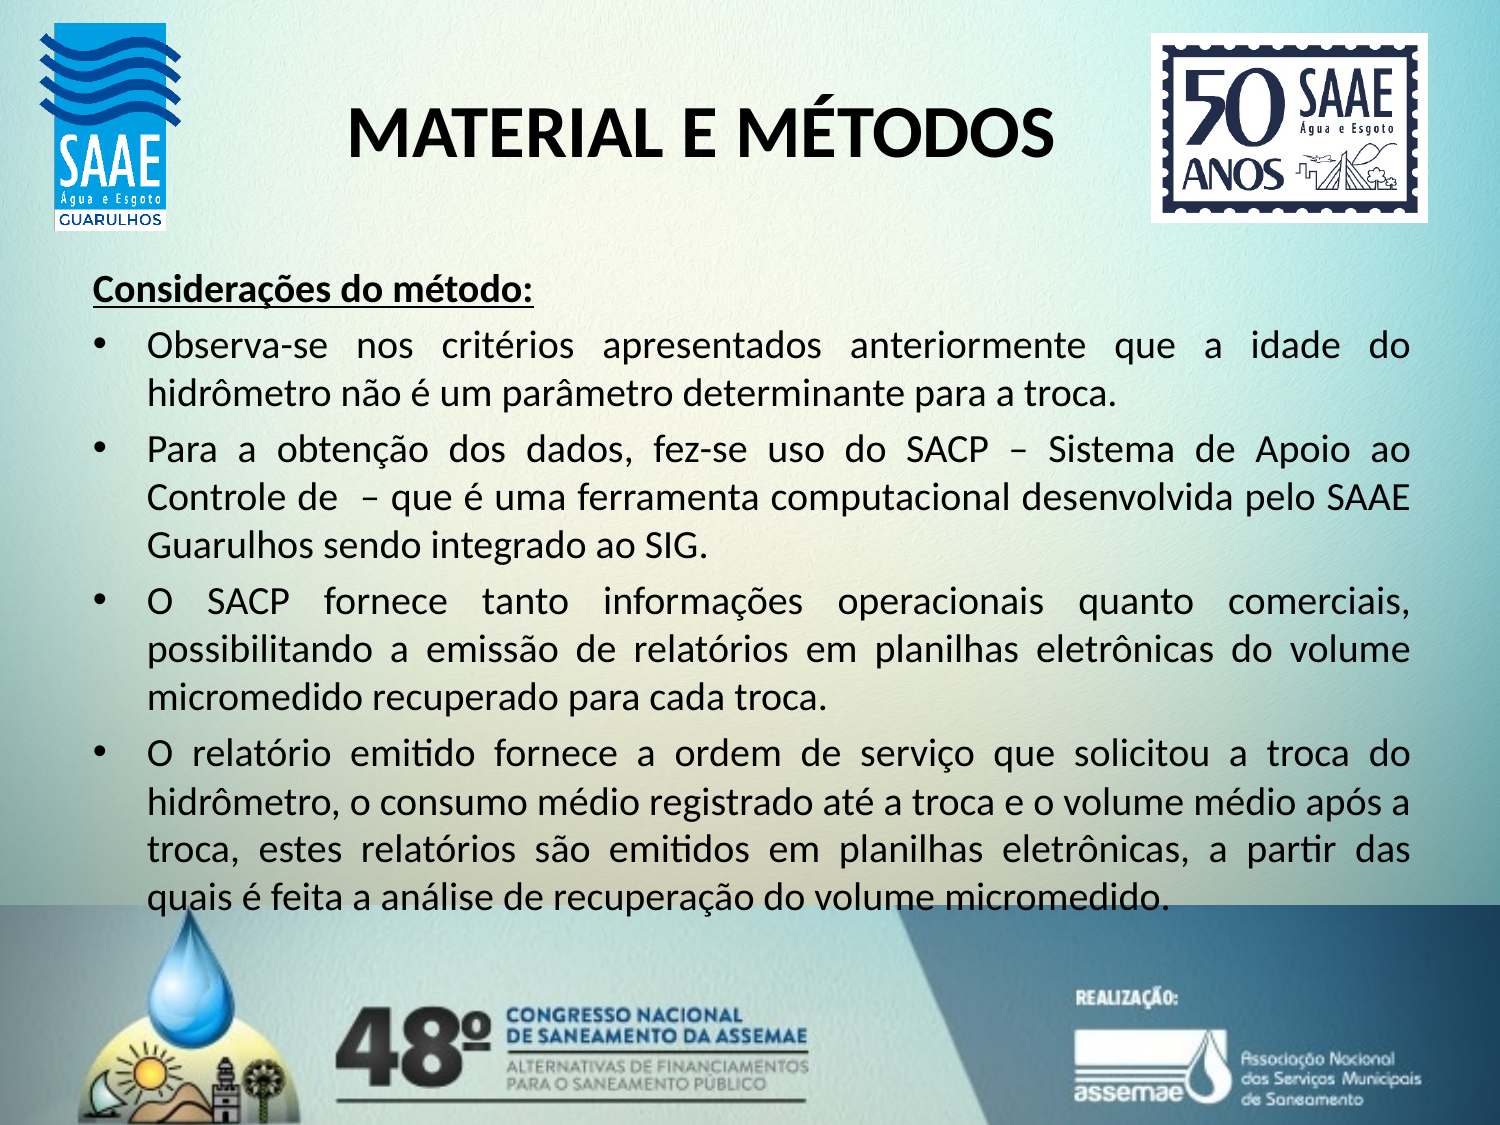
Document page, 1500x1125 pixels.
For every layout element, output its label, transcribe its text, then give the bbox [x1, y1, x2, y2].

list Considerações do método: Observa-se nos critérios apresentados anteriormente que a idade do hidrômetro não é um parâmetro determinante para a troca. Para a obtenção dos dados, fez-se uso do SACP – Sistema de Apoio ao Controle de – que é uma ferramenta computacional desenvolvida pelo SAAE Guarulhos sendo integrado ao SIG. O SACP fornece tanto informações operacionais quanto comerciais, possibilitando a emissão de relatórios em planilhas eletrônicas do volume micromedido recuperado para cada troca. O relatório emitido fornece a ordem de serviço que solicitou a troca do hidrômetro, o consumo médio registrado até a troca e o volume médio após a troca, estes relatórios são emitidos em planilhas eletrônicas, a partir das quais é feita a análise de recuperação do volume micromedido. [77, 255, 1428, 929]
picture [0, 0, 1500, 1125]
title MATERIAL E MÉTODOS [186, 51, 1146, 204]
